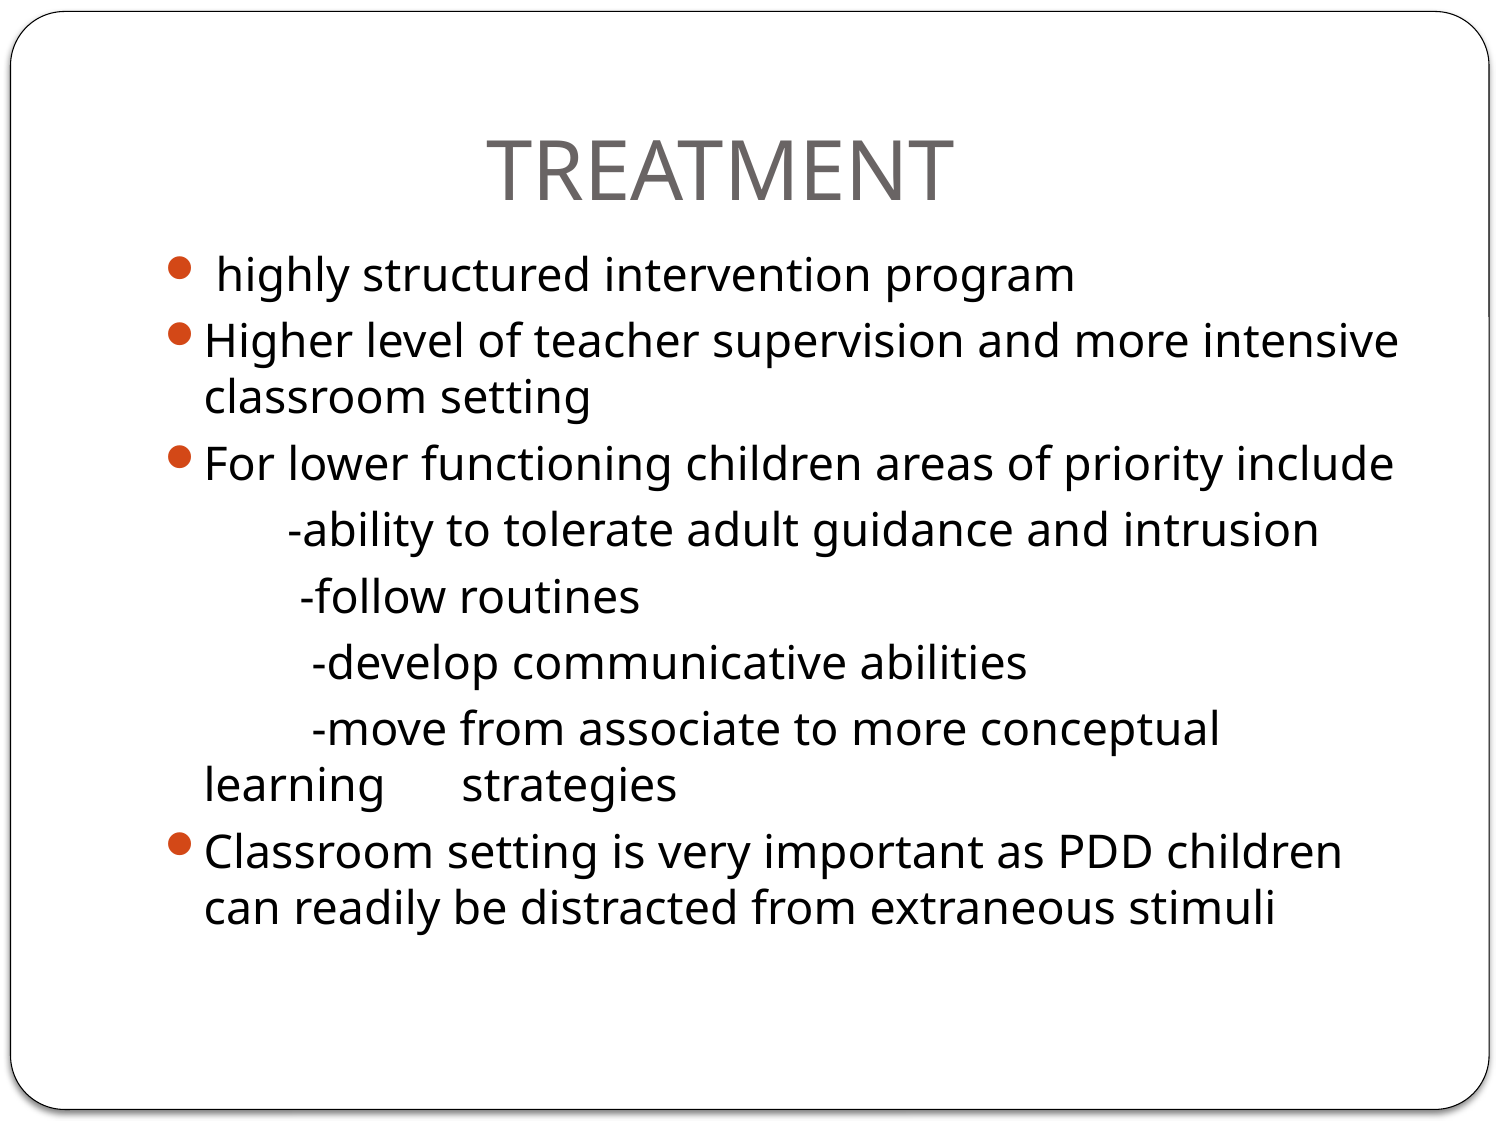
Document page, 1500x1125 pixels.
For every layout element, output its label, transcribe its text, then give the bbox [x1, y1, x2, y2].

list highly structured intervention program Higher level of teacher supervision and more intensive classroom setting For lower functioning children areas of priority include -ability to tolerate adult guidance and intrusion -follow routines -develop communicative abilities -move from associate to more conceptual learning strategies Classroom setting is very important as PDD children can readily be distracted from extraneous stimuli [150, 237, 1425, 988]
title TREATMENT [150, 45, 1425, 233]
